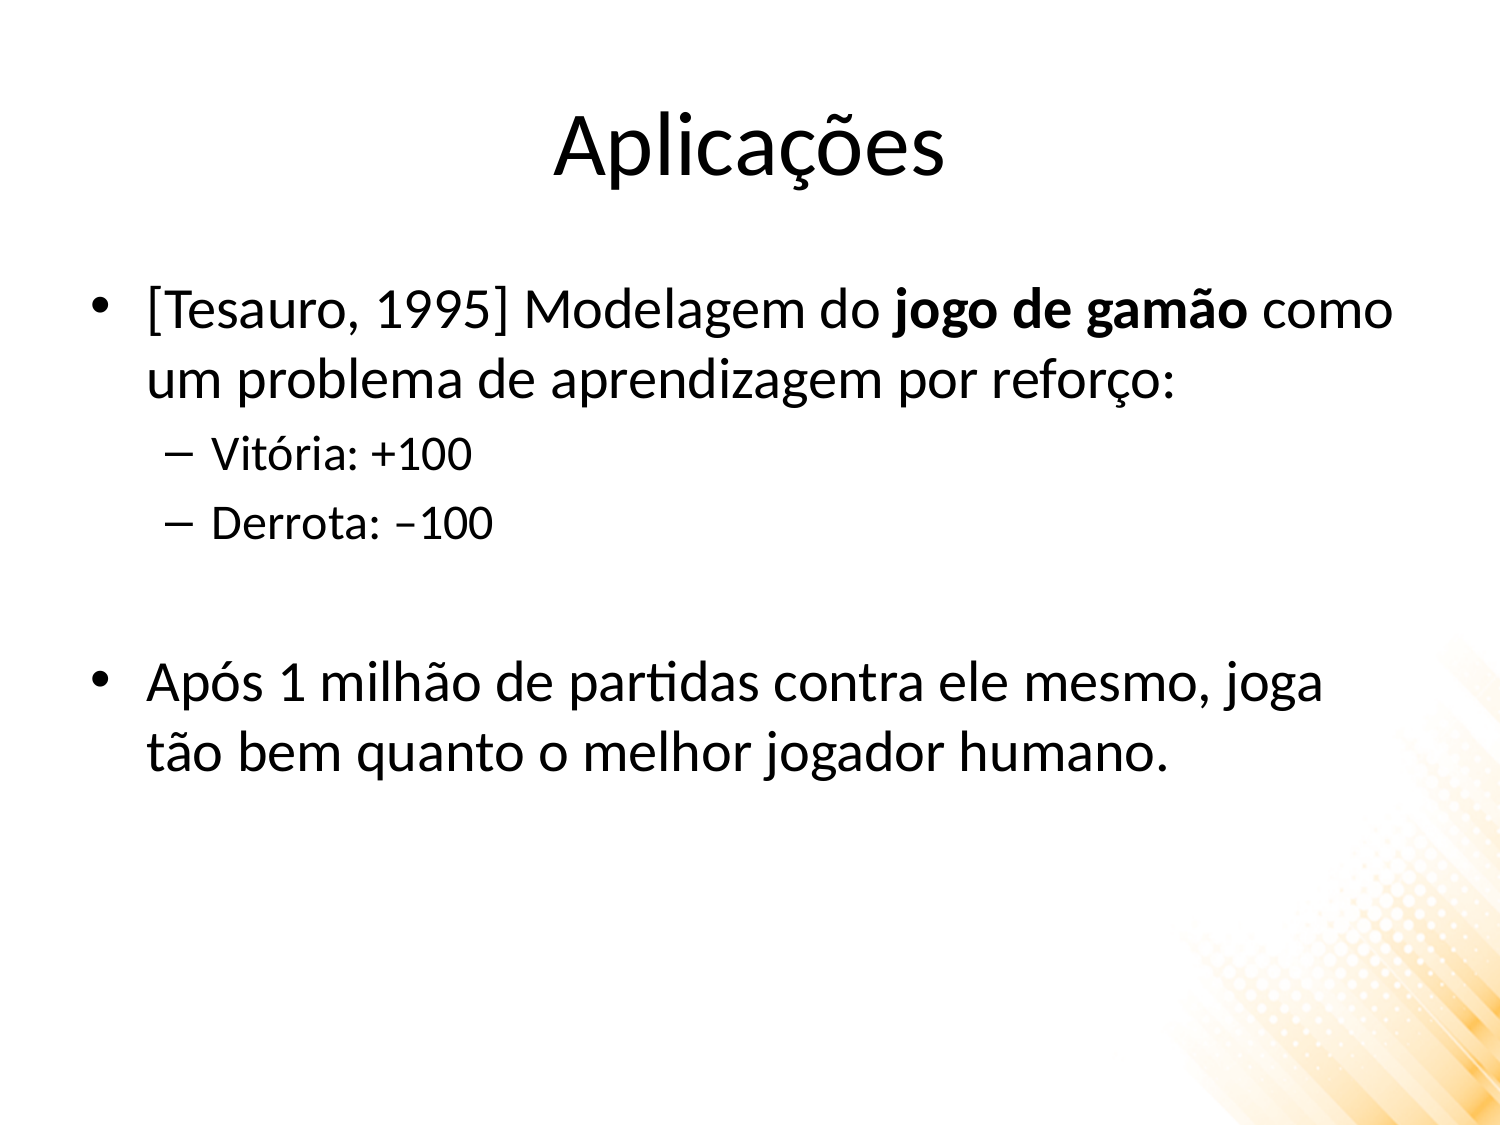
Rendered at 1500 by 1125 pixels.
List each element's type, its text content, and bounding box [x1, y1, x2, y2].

title Aplicações [75, 45, 1425, 233]
picture [1112, 633, 1500, 1125]
list [Tesauro, 1995] Modelagem do jogo de gamão como um problema de aprendizagem por reforço: Vitória: +100 Derrota: –100 Após 1 milhão de partidas contra ele mesmo, joga tão bem quanto o melhor jogador humano. [75, 262, 1425, 1005]
